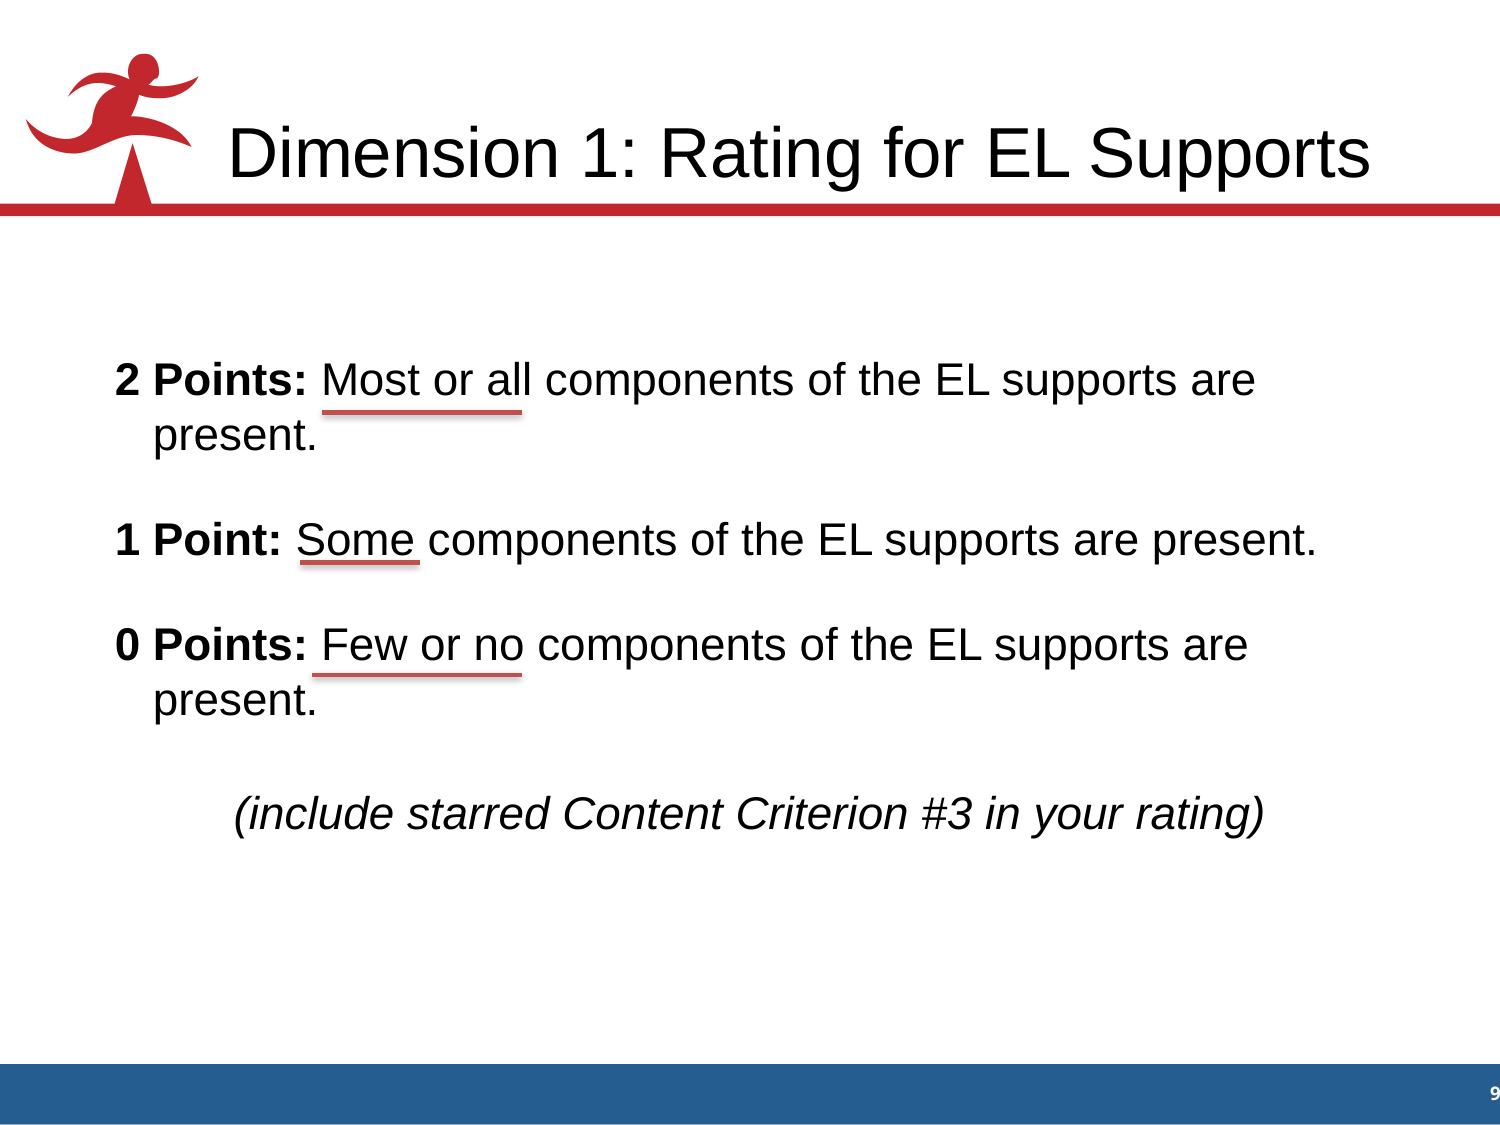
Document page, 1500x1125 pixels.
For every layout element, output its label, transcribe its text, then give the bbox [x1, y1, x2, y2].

title Dimension 1: Rating for EL Supports [212, 50, 1400, 200]
picture [0, 0, 1500, 1125]
list 2 Points: Most or all components of the EL supports are present. 1 Point: Some components of the EL supports are present. 0 Points: Few or no components of the EL supports are present. (include starred Content Criterion #3 in your rating) [99, 262, 1400, 1025]
